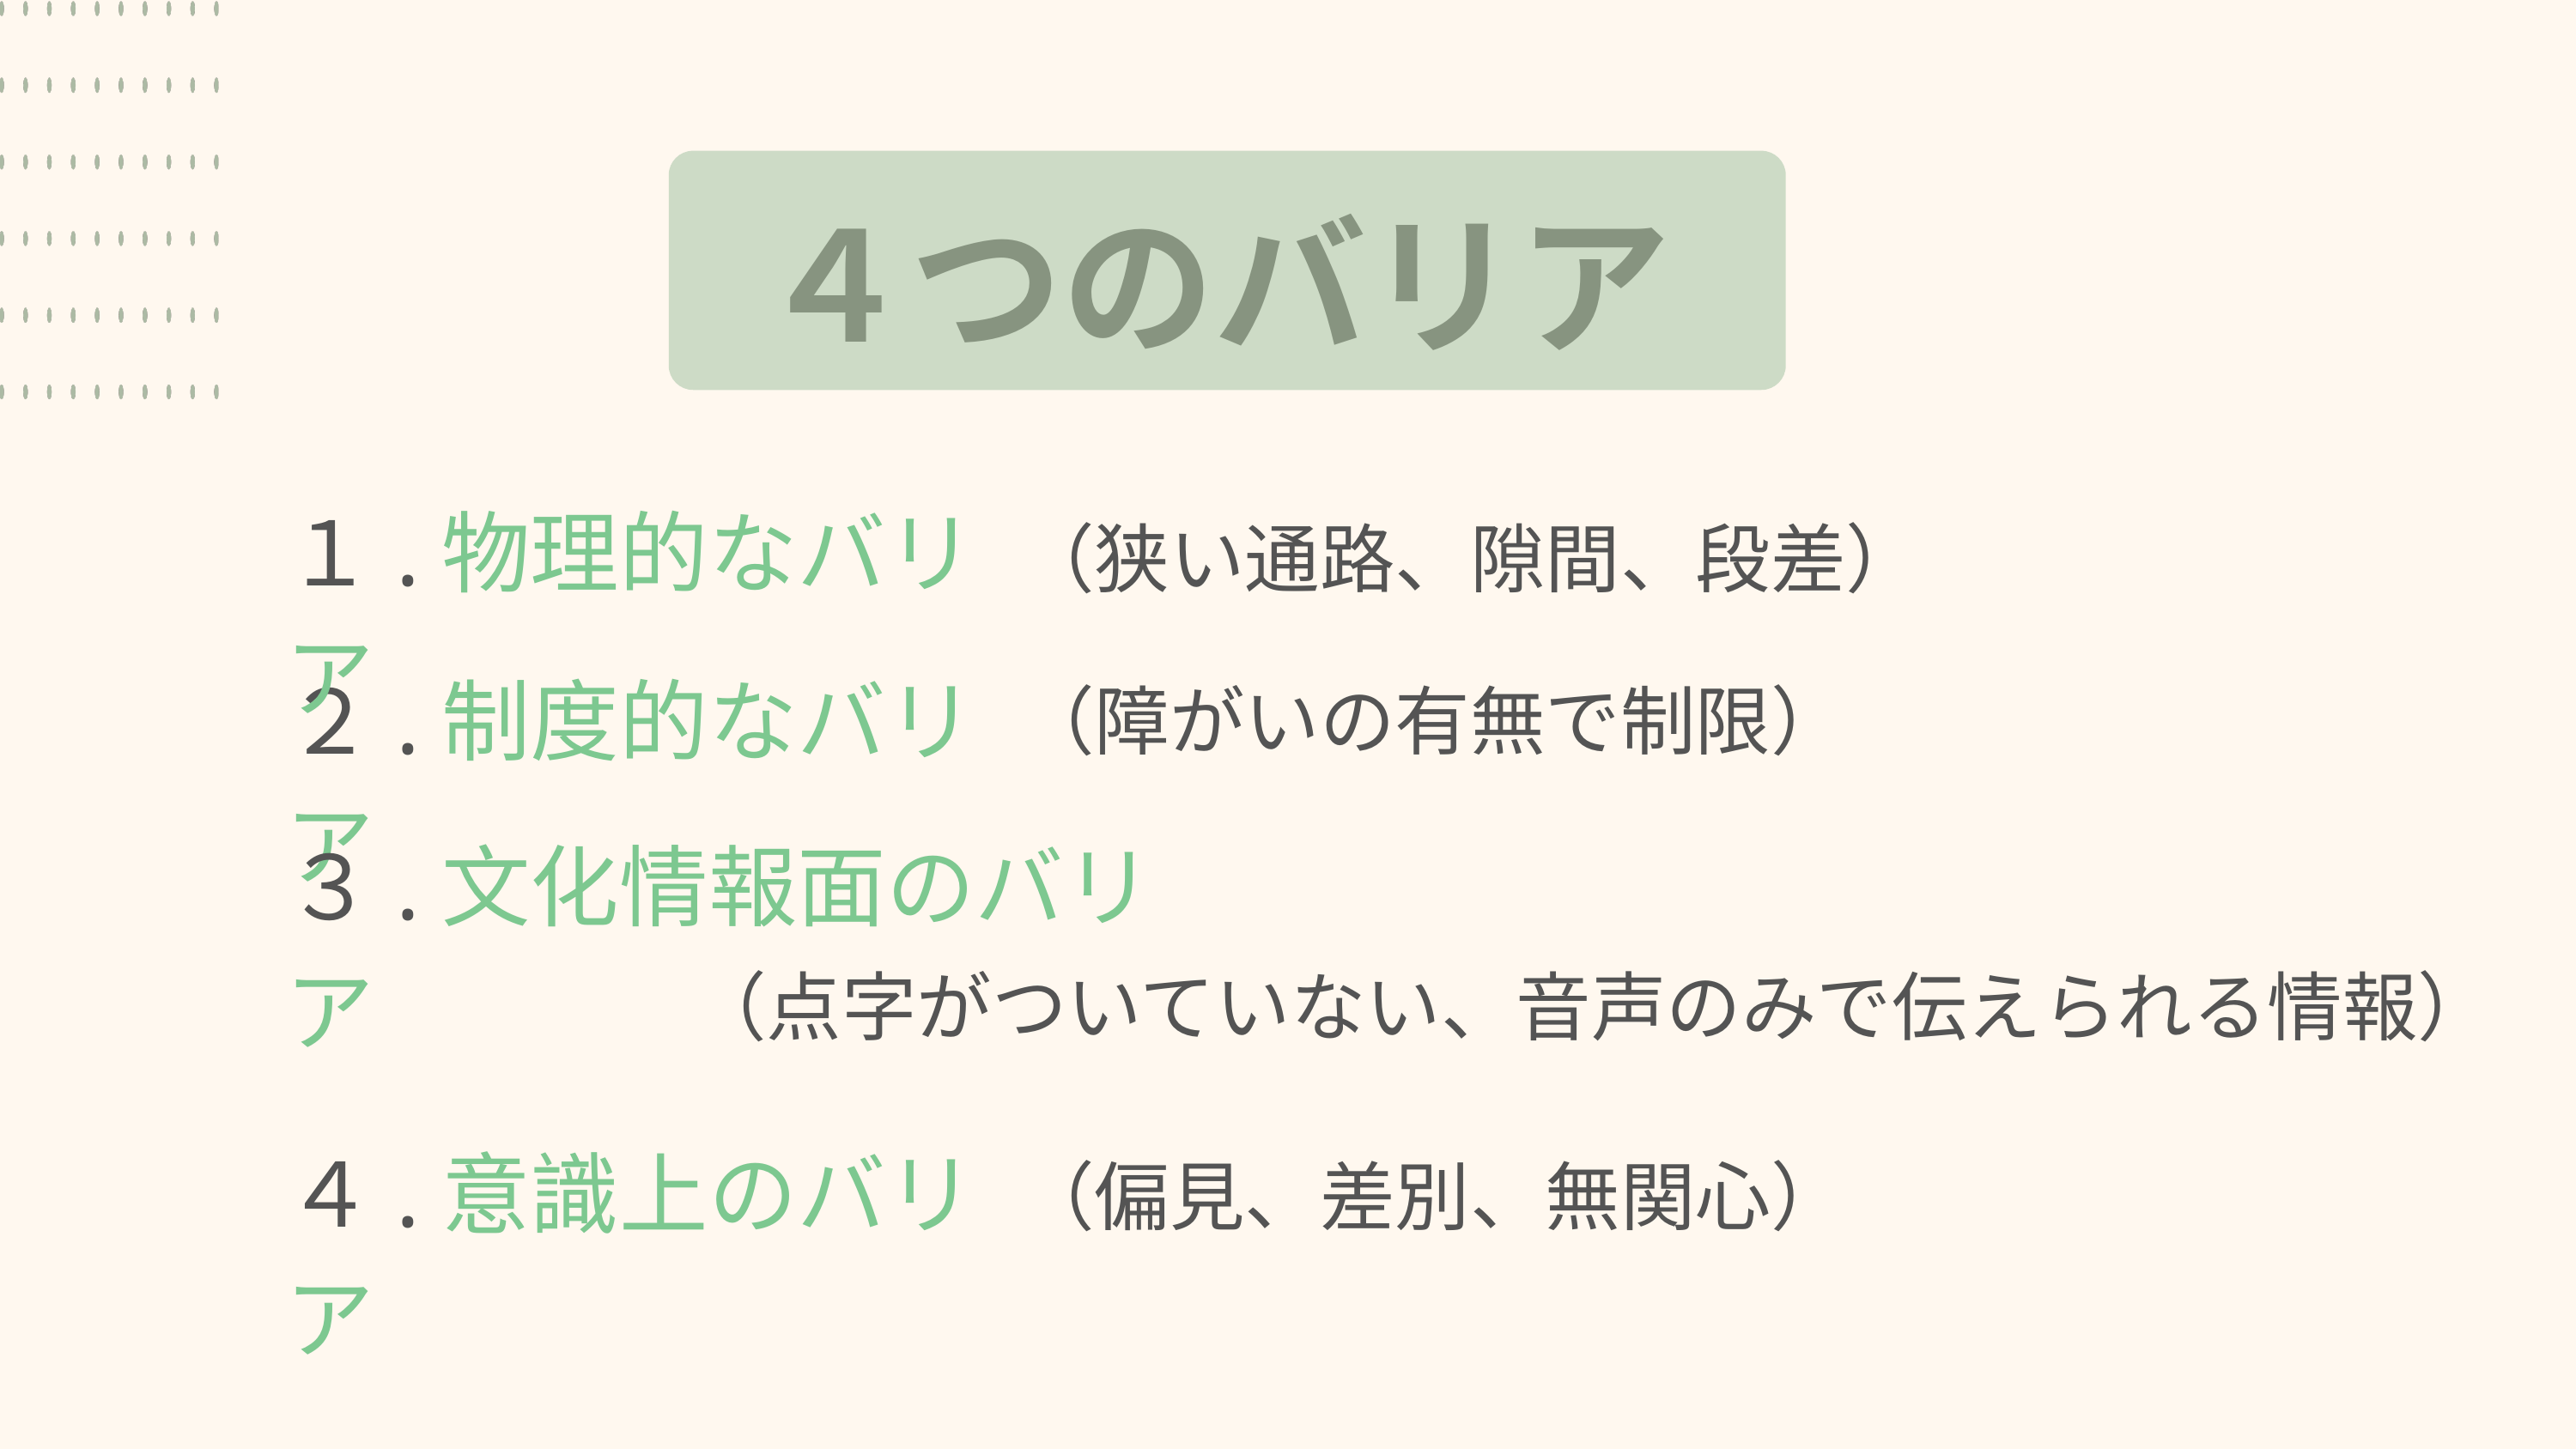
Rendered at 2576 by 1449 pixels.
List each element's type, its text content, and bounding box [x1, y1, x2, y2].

text_box （狭い通路、隙間、段差） [1029, 496, 1926, 603]
text_box １.物理的なバリア [285, 479, 1029, 729]
text_box （偏見、差別、無関心） [1019, 1134, 1846, 1240]
text_box ２.制度的なバリア [285, 729, 1029, 812]
text_box ３.文化情報面のバリア [285, 812, 1228, 1062]
text_box ４.意識上のバリア [285, 1120, 1043, 1370]
text_box （障がいの有無で制限） [1019, 658, 1846, 765]
text_box [0, 0, 219, 400]
text_box （点字がついていない、音声のみで伝えられる情報） [691, 944, 2503, 1050]
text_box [668, 150, 1786, 391]
